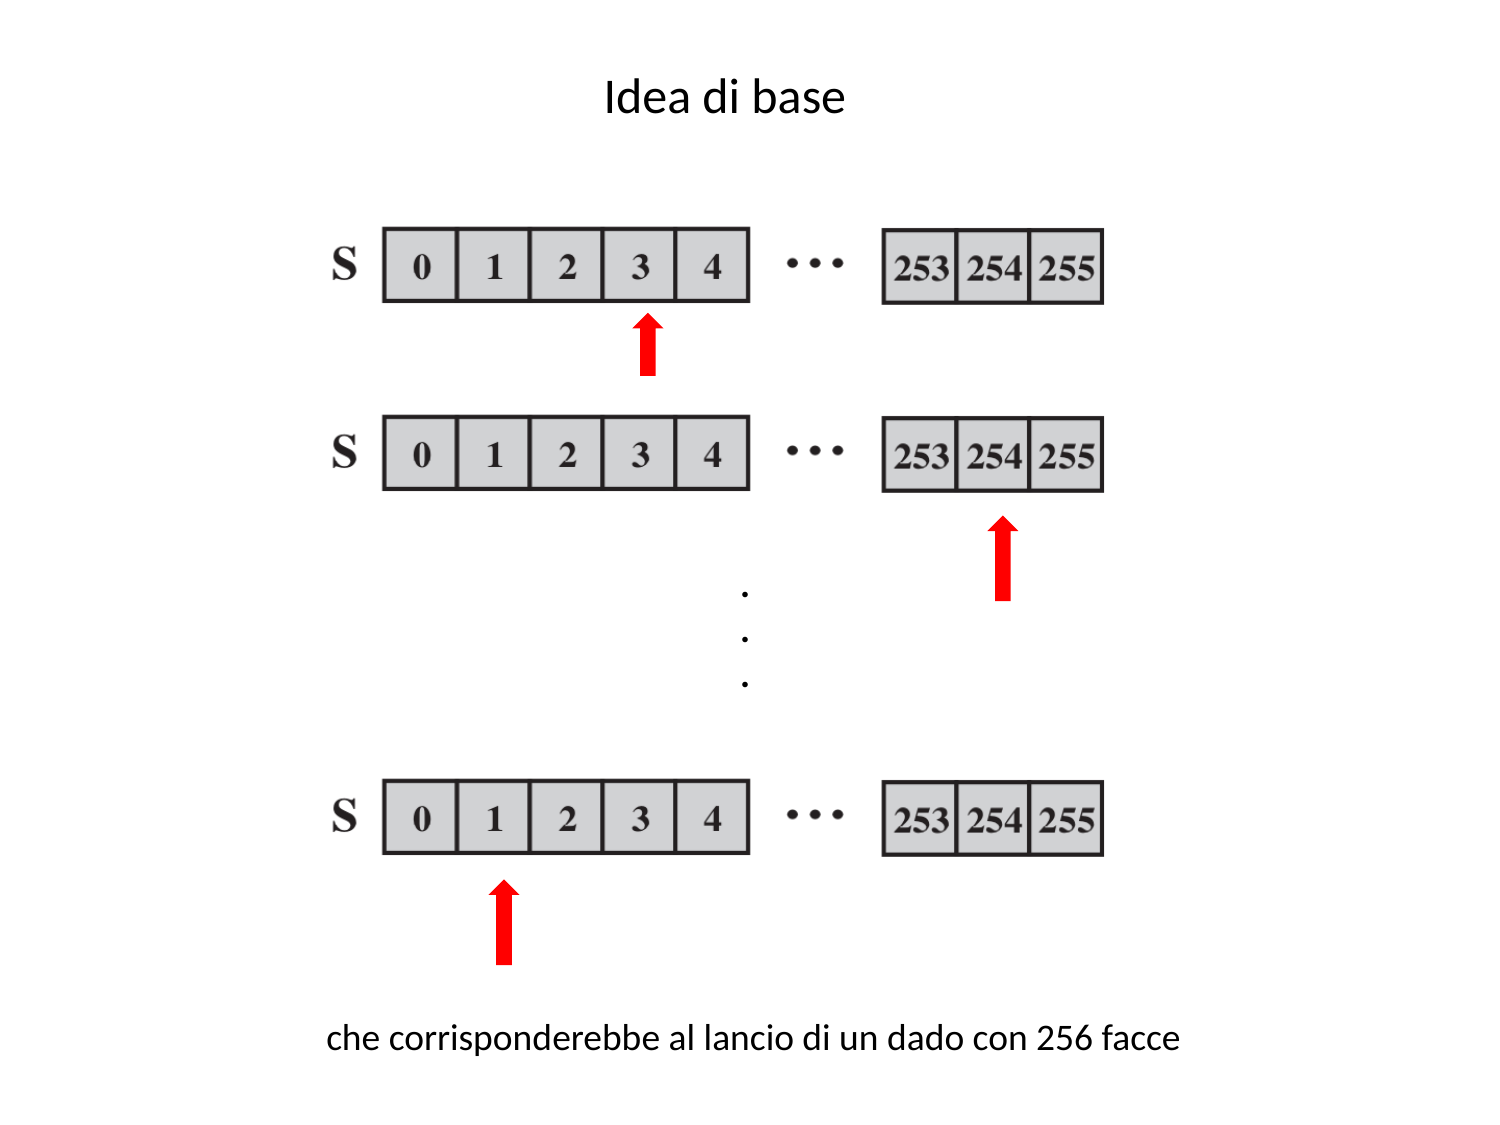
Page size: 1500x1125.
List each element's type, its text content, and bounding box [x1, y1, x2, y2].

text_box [296, 376, 1127, 552]
text_box Idea di base [588, 56, 862, 132]
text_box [296, 188, 1127, 376]
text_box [296, 552, 1209, 1066]
